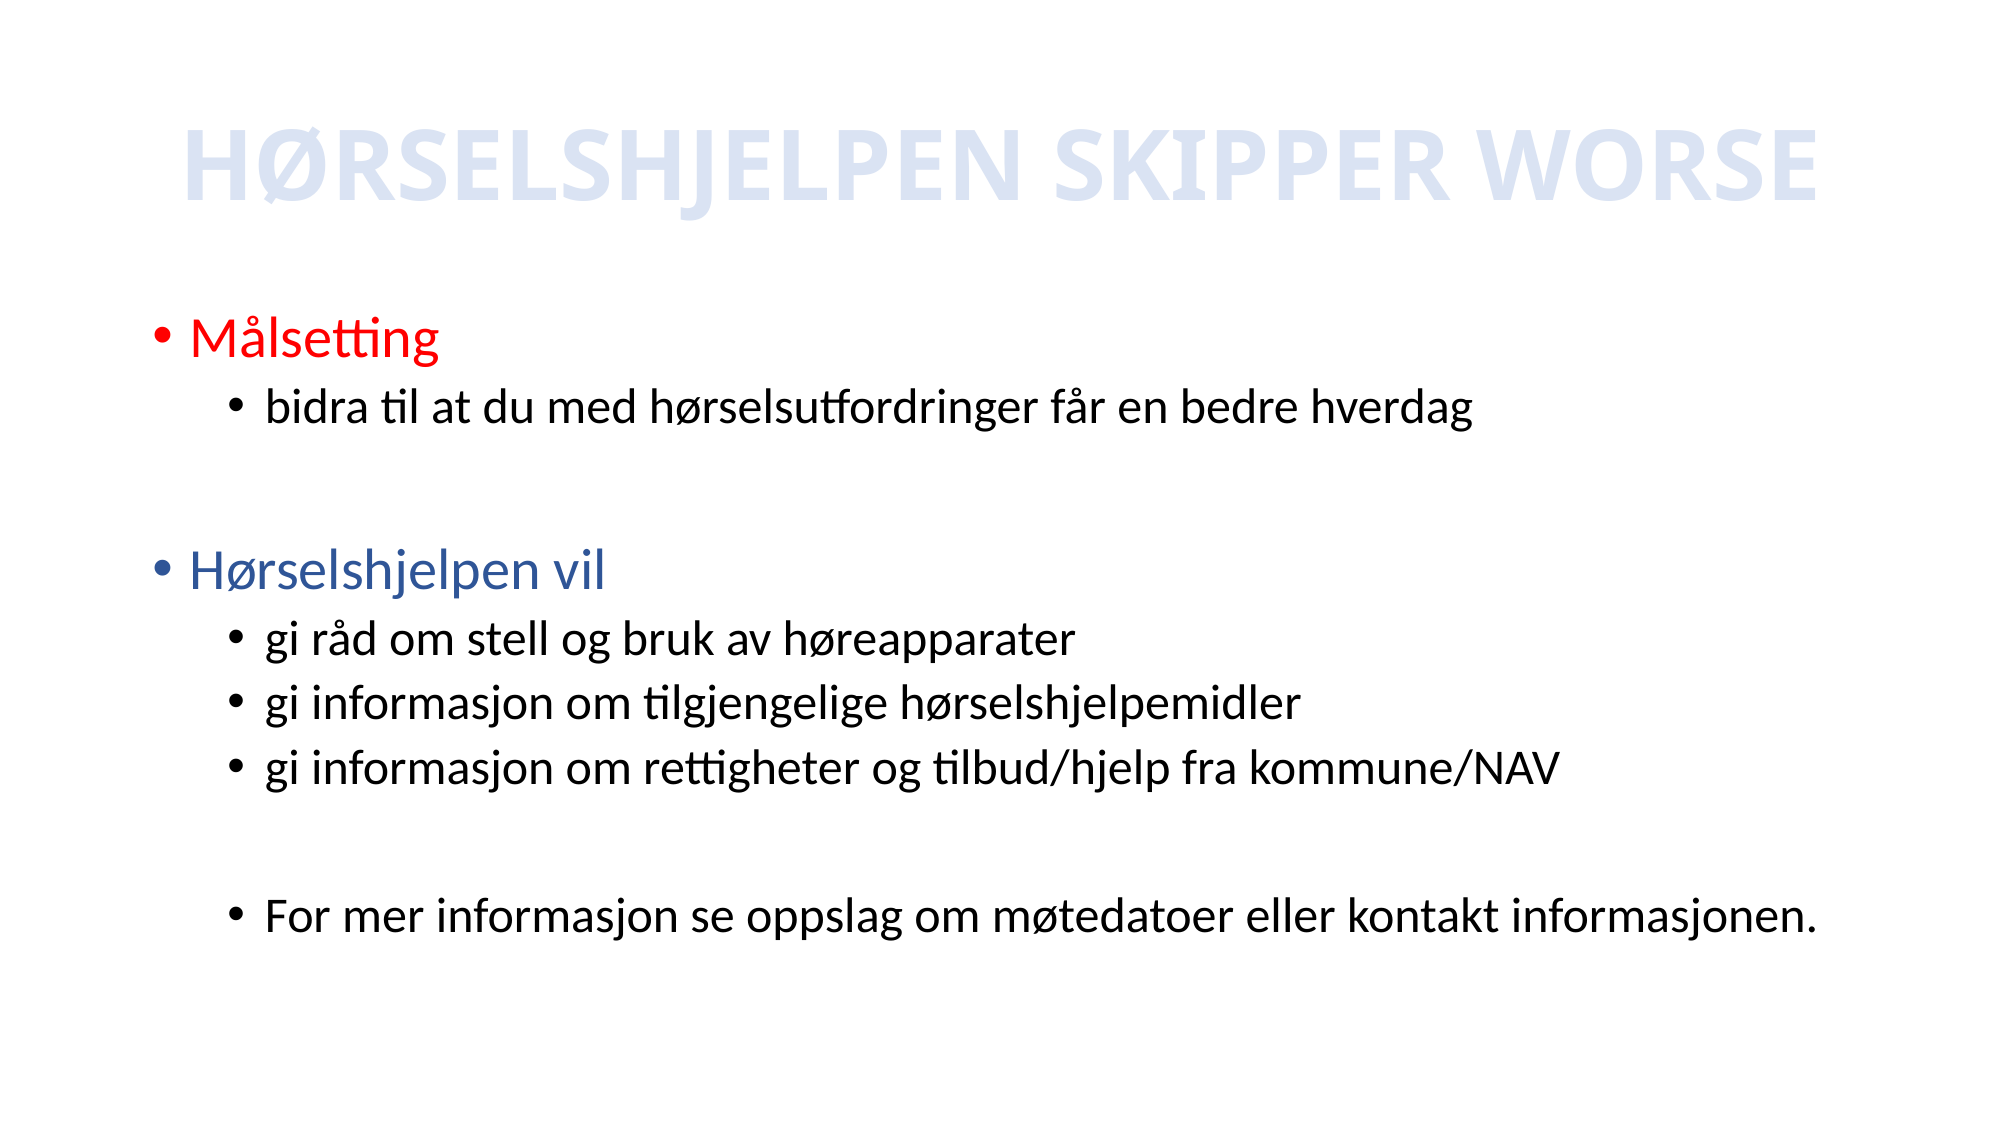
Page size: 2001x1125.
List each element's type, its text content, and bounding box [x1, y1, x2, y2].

title HØRSELSHJELPEN SKIPPER WORSE [137, 59, 1863, 278]
list Målsetting bidra til at du med hørselsutfordringer får en bedre hverdag Hørselshjelpen vil gi råd om stell og bruk av høreapparater gi informasjon om tilgjengelige hørselshjelpemidler gi informasjon om rettigheter og tilbud/hjelp fra kommune/NAV For mer informasjon se oppslag om møtedatoer eller kontakt informasjonen. [137, 299, 1863, 1014]
